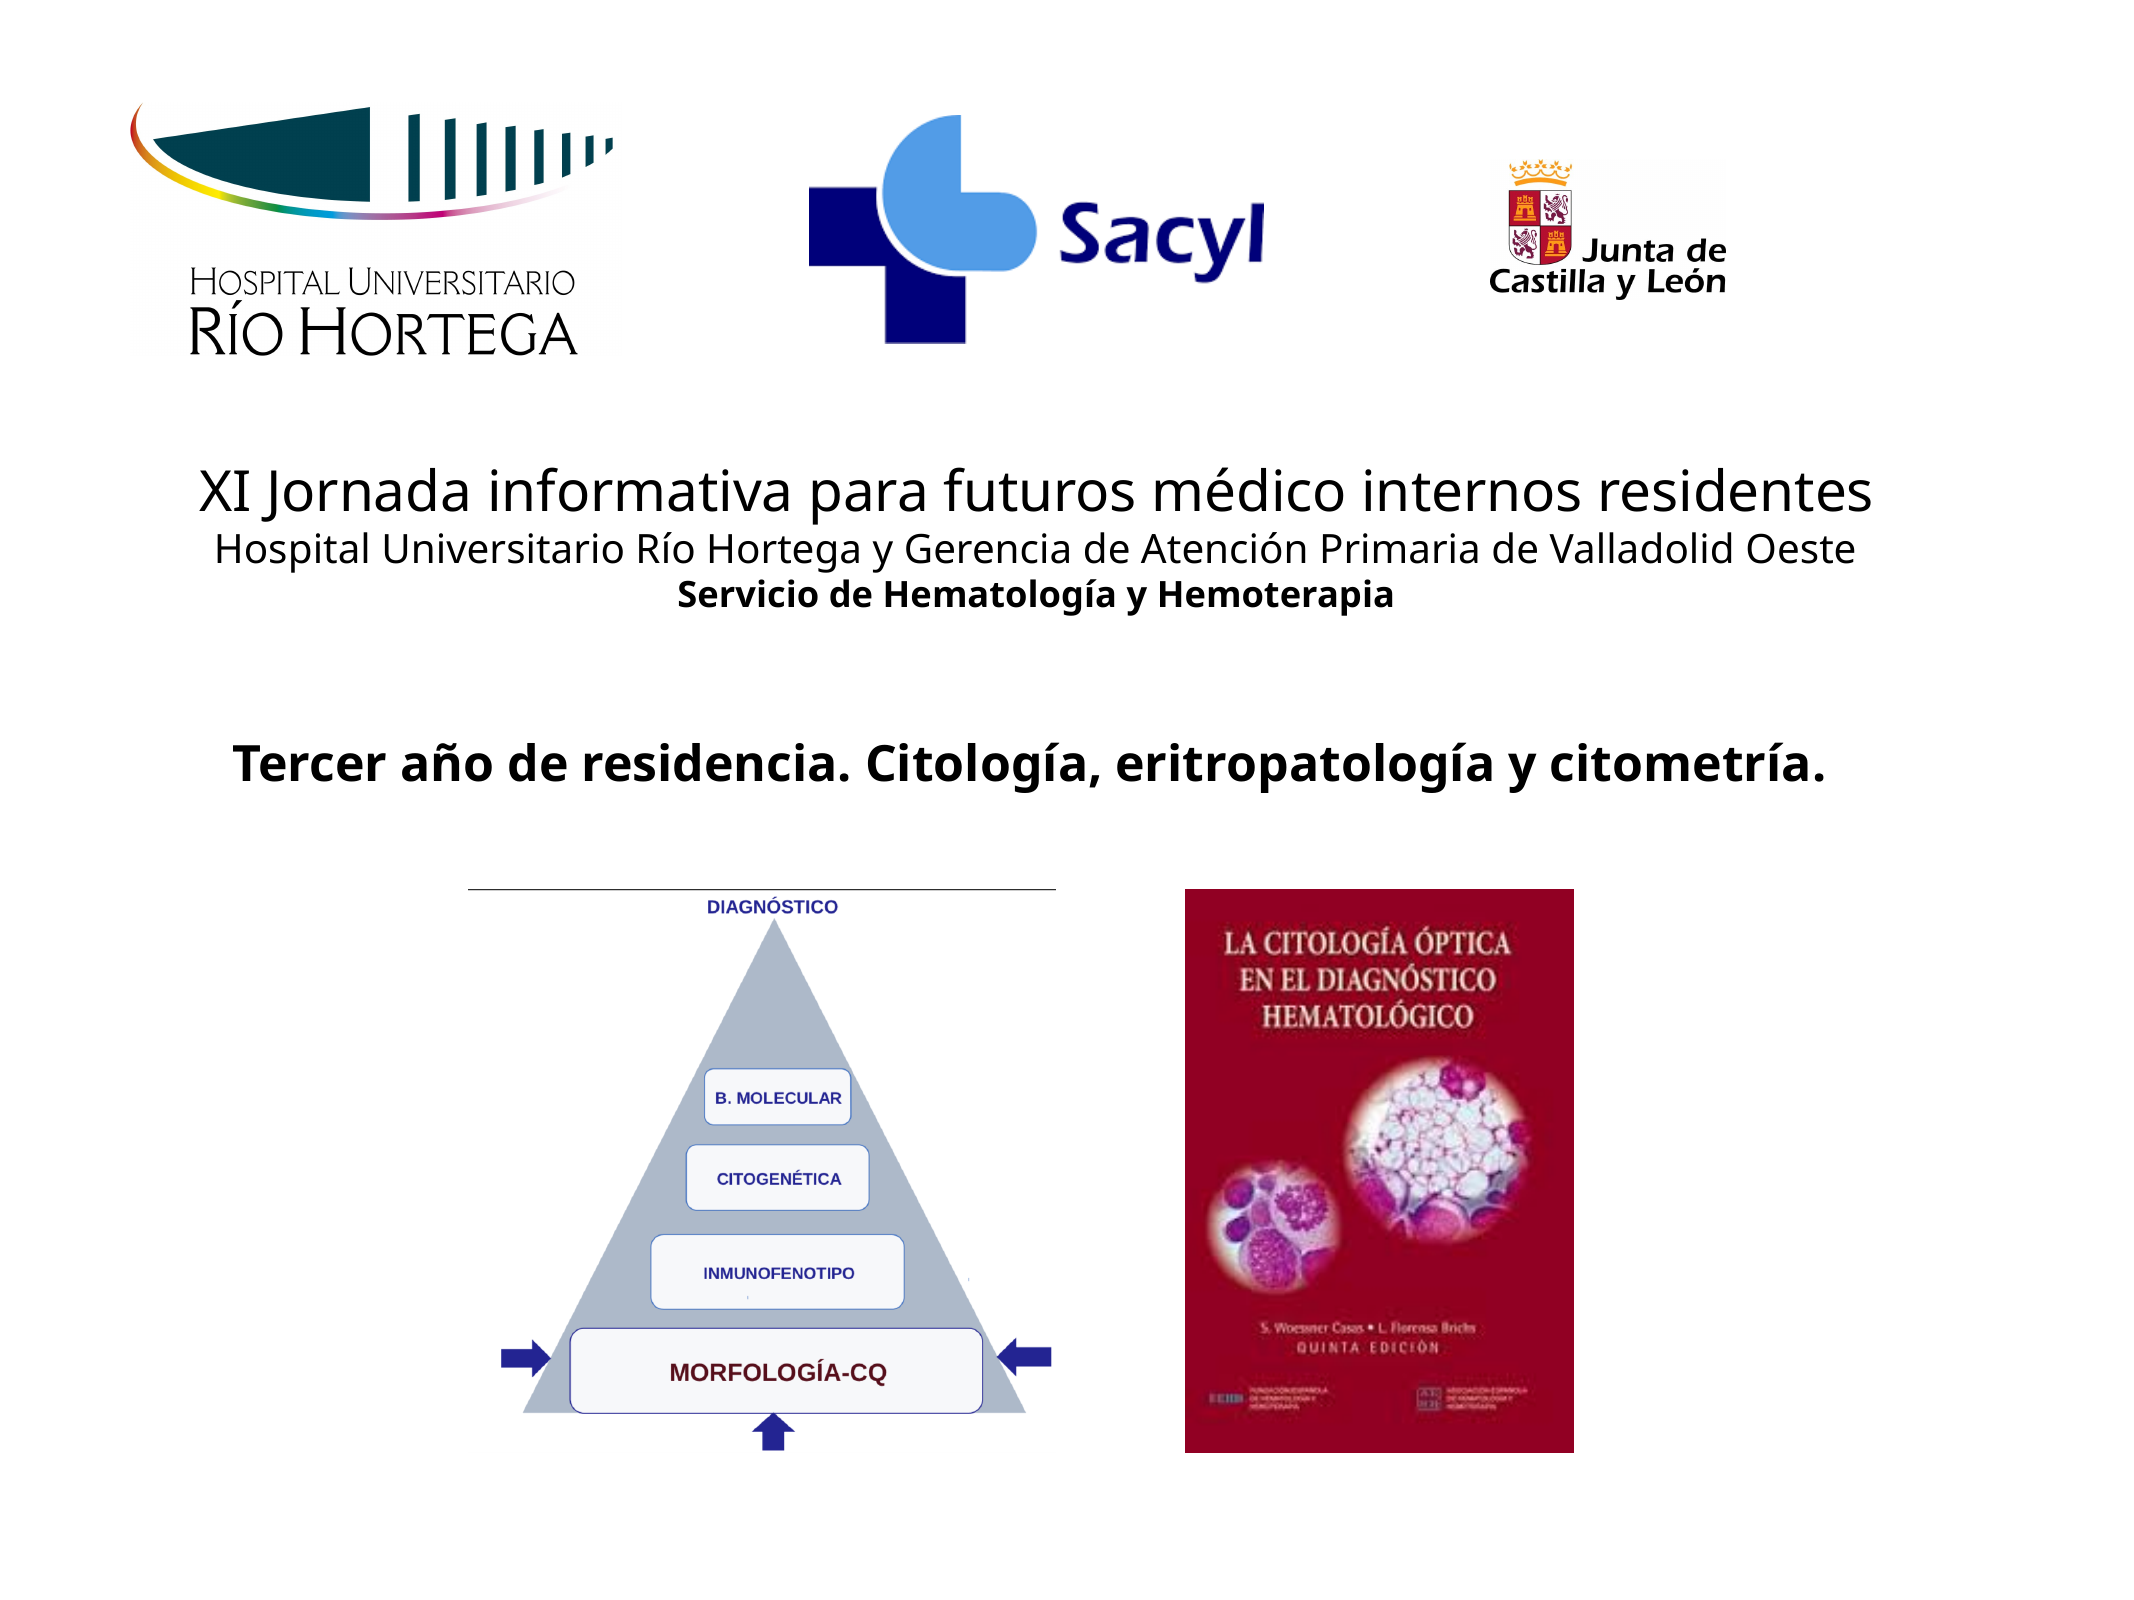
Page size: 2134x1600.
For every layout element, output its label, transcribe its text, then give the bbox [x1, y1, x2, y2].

subtitle XI Jornada informativa para futuros médico internos residentes Hospital Universitario Río Hortega y Gerencia de Atención Primaria de Valladolid Oeste Servicio de Hematología y Hemoterapia [177, 446, 1896, 633]
picture [808, 115, 1265, 344]
picture [468, 889, 1056, 1453]
picture [130, 102, 622, 357]
picture [1490, 158, 1727, 300]
picture [1185, 889, 1574, 1453]
text_box Tercer año de residencia. Citología, eritropatología y citometría. [224, 722, 1849, 800]
